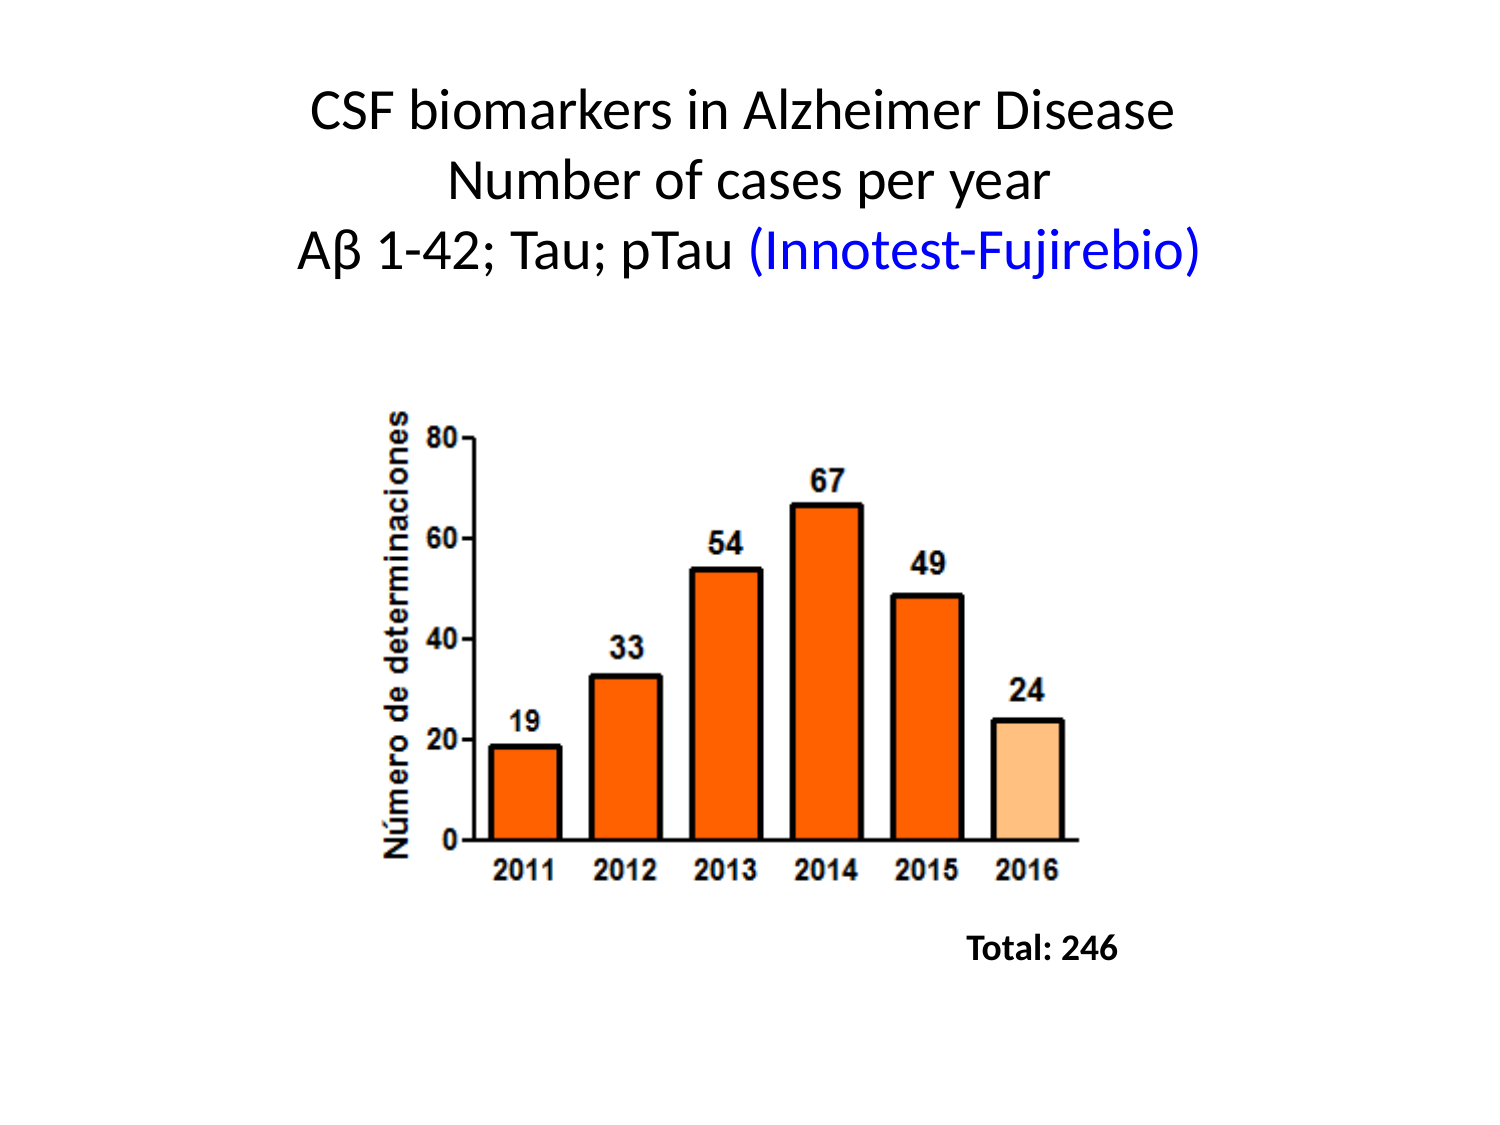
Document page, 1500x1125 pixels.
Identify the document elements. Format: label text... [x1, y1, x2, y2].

text_box Total: 246 [951, 915, 1134, 976]
text_box CSF biomarkers in Alzheimer Disease Number of cases per year Aβ 1-42; Tau; pTau (Innotest-Fujirebio) [0, 63, 1500, 289]
picture [348, 382, 1170, 906]
